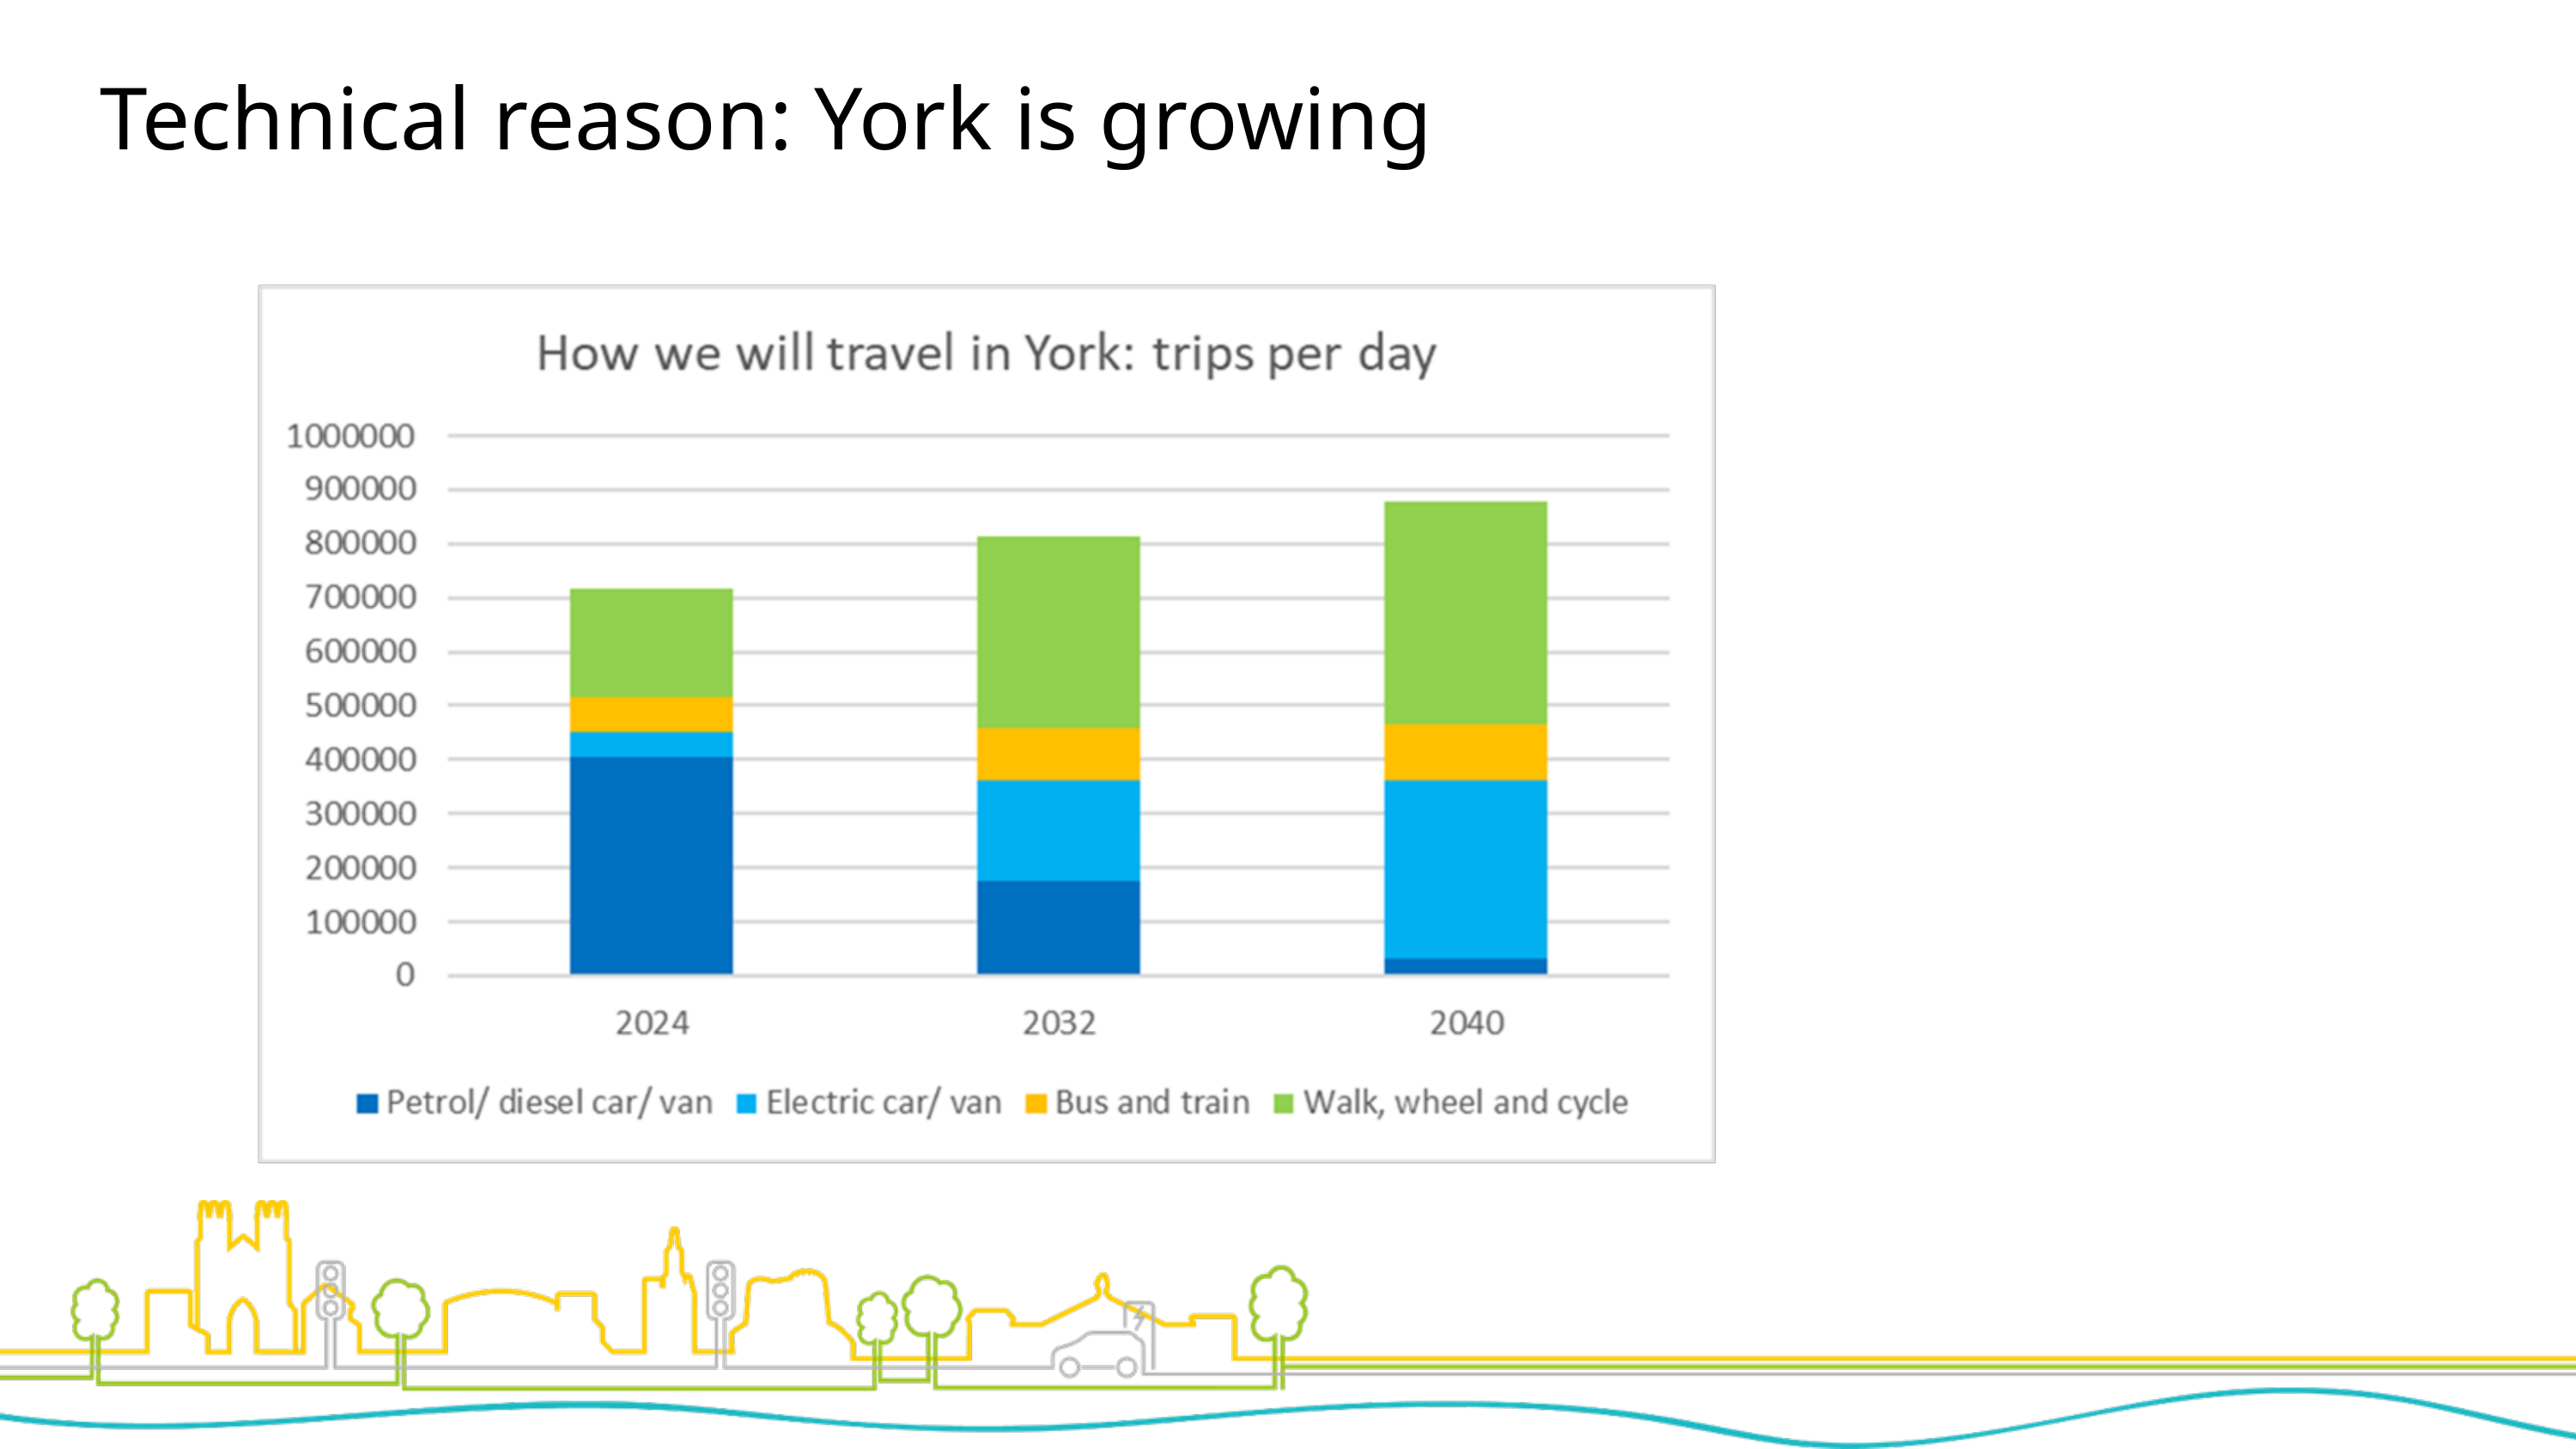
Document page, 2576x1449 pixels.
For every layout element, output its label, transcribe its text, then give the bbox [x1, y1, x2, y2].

text_box [0, 1200, 2576, 1449]
text_box Technical reason: York is growing [100, 46, 2068, 167]
picture [257, 283, 1717, 1165]
